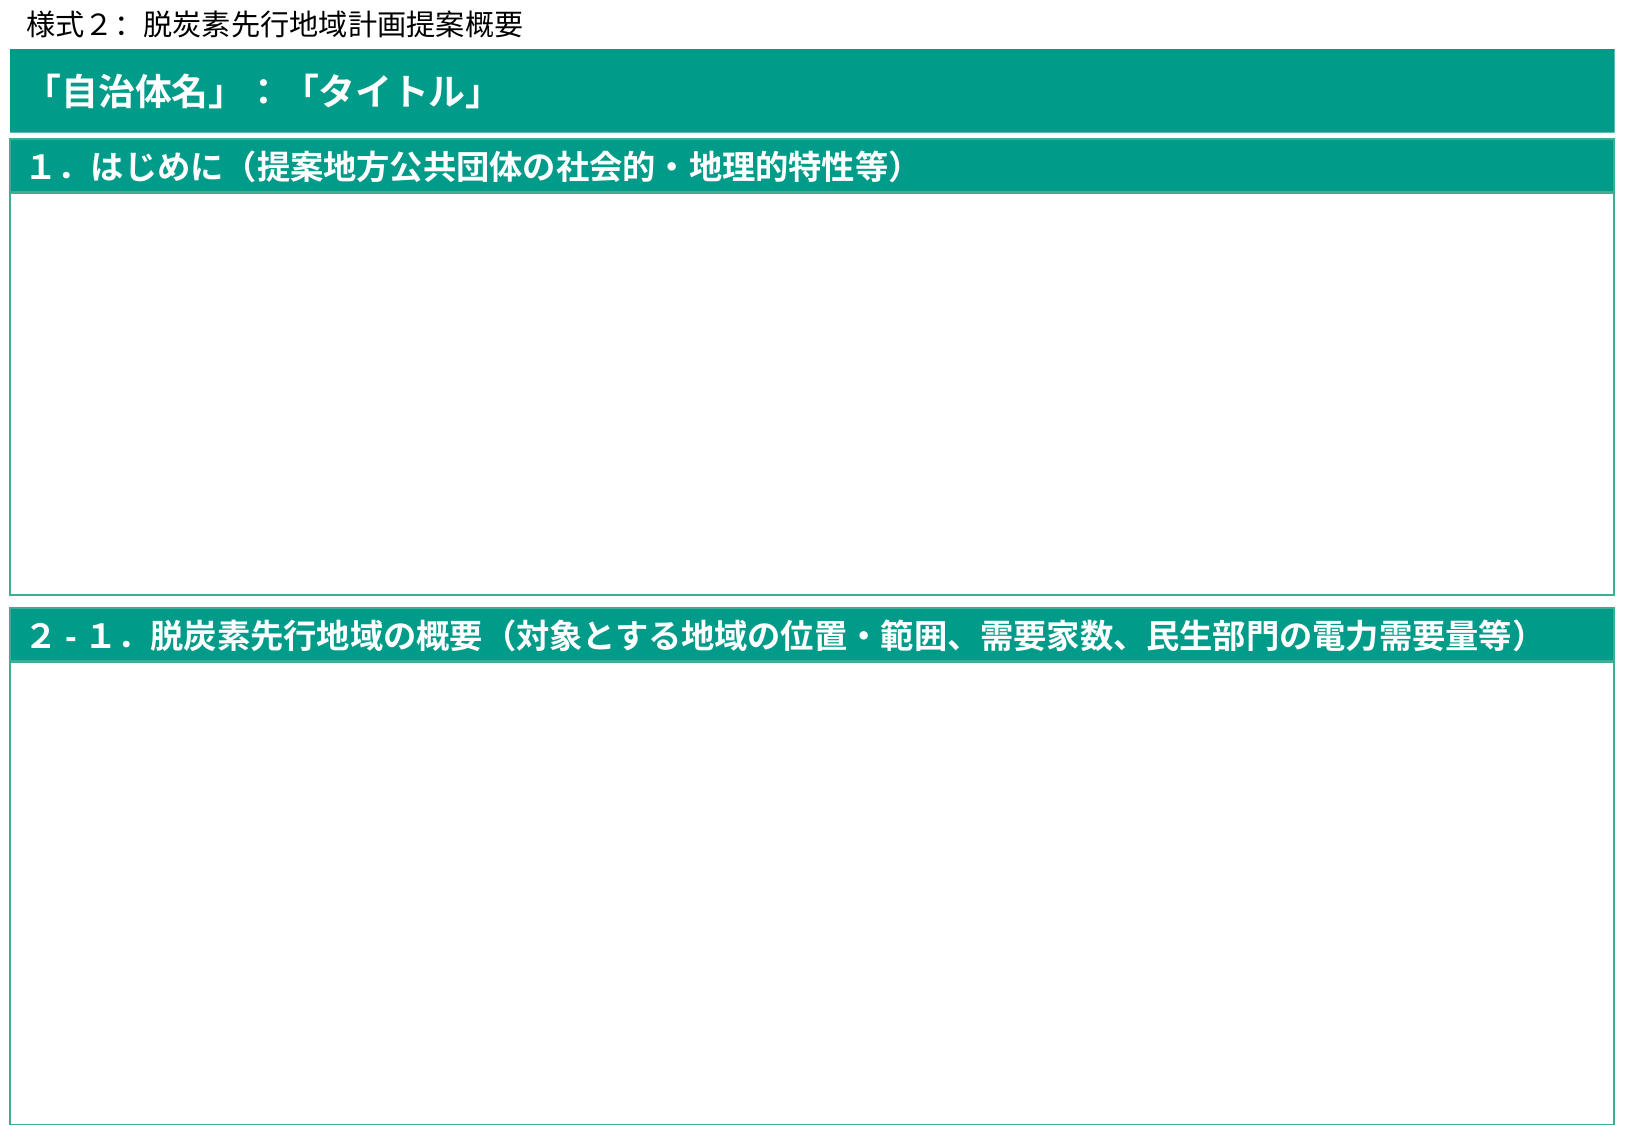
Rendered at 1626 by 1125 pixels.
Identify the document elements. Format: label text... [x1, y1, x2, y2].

text_box 様式２：脱炭素先行地域計画提案概要 [11, 0, 539, 48]
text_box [9, 139, 1615, 596]
text_box 「自治体名」：「タイトル」 [9, 48, 1616, 134]
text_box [9, 608, 1615, 1125]
